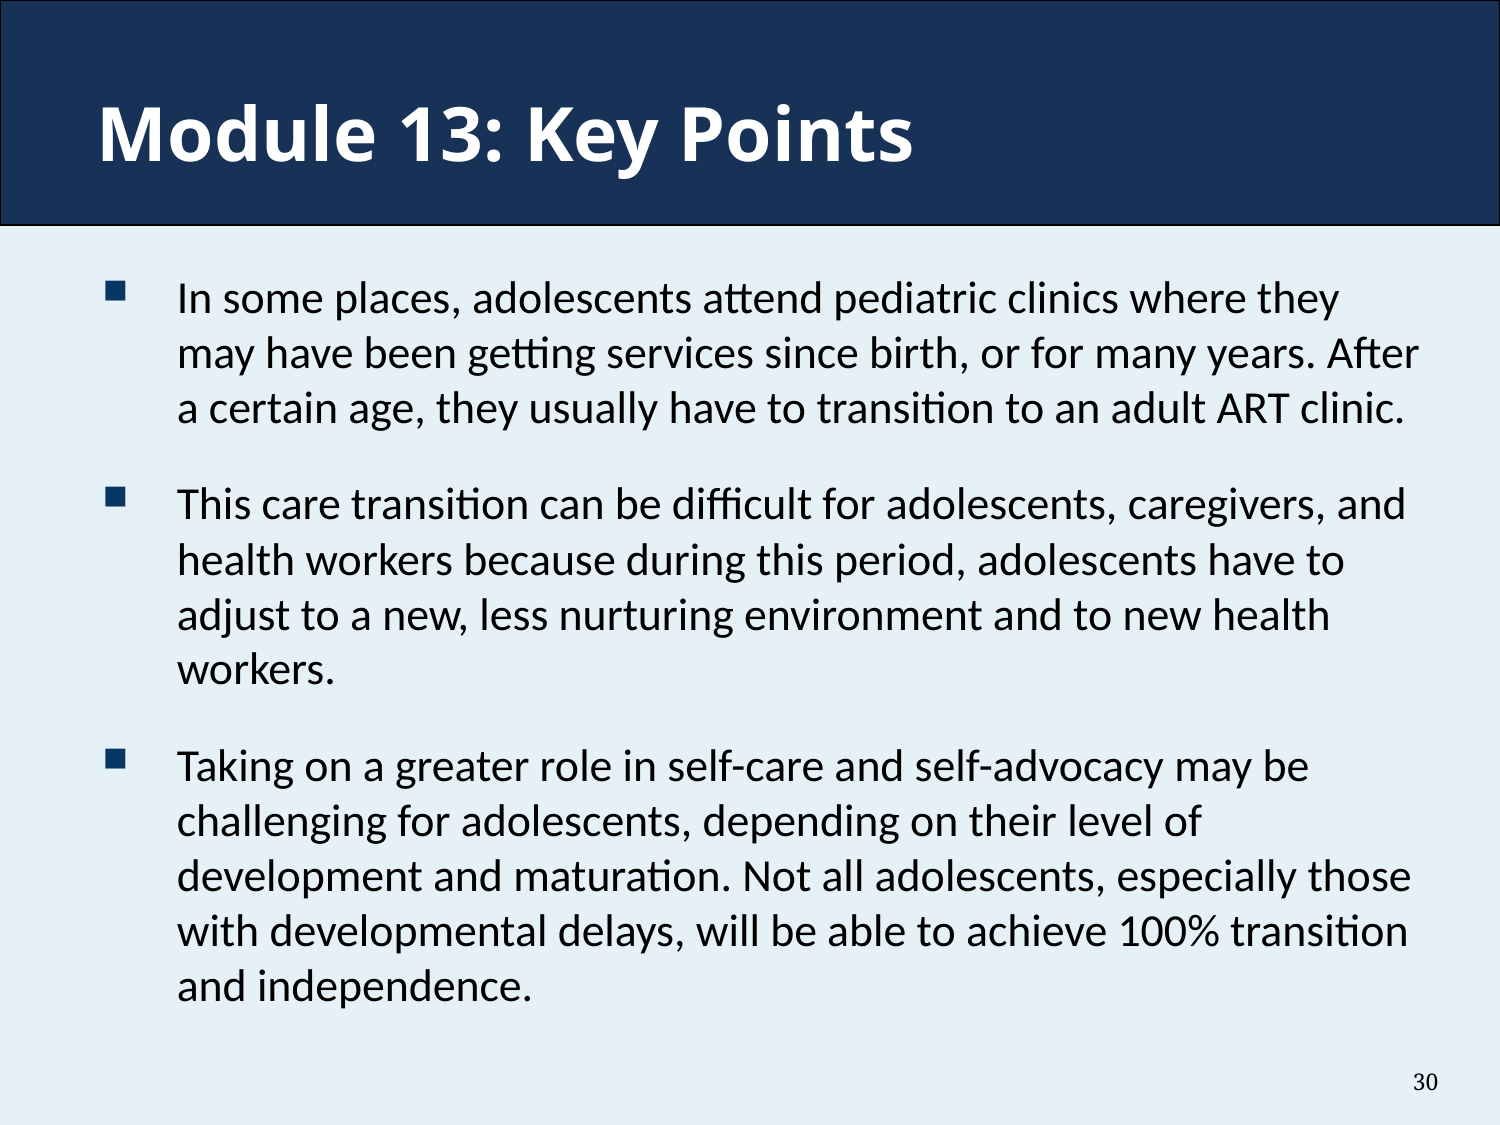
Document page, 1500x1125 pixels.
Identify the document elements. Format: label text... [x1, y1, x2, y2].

title Module 13: Key Points [81, 79, 1438, 263]
slide_number 30 [1362, 1053, 1454, 1114]
text_box In some places, adolescents attend pediatric clinics where they may have been getting services since birth, or for many years. After a certain age, they usually have to transition to an adult ART clinic. This care transition can be difficult for adolescents, caregivers, and health workers because during this period, adolescents have to adjust to a new, less nurturing environment and to new health workers. Taking on a greater role in self-care and self-advocacy may be challenging for adolescents, depending on their level of development and maturation. Not all adolescents, especially those with developmental delays, will be able to achieve 100% transition and independence. [87, 260, 1438, 1051]
